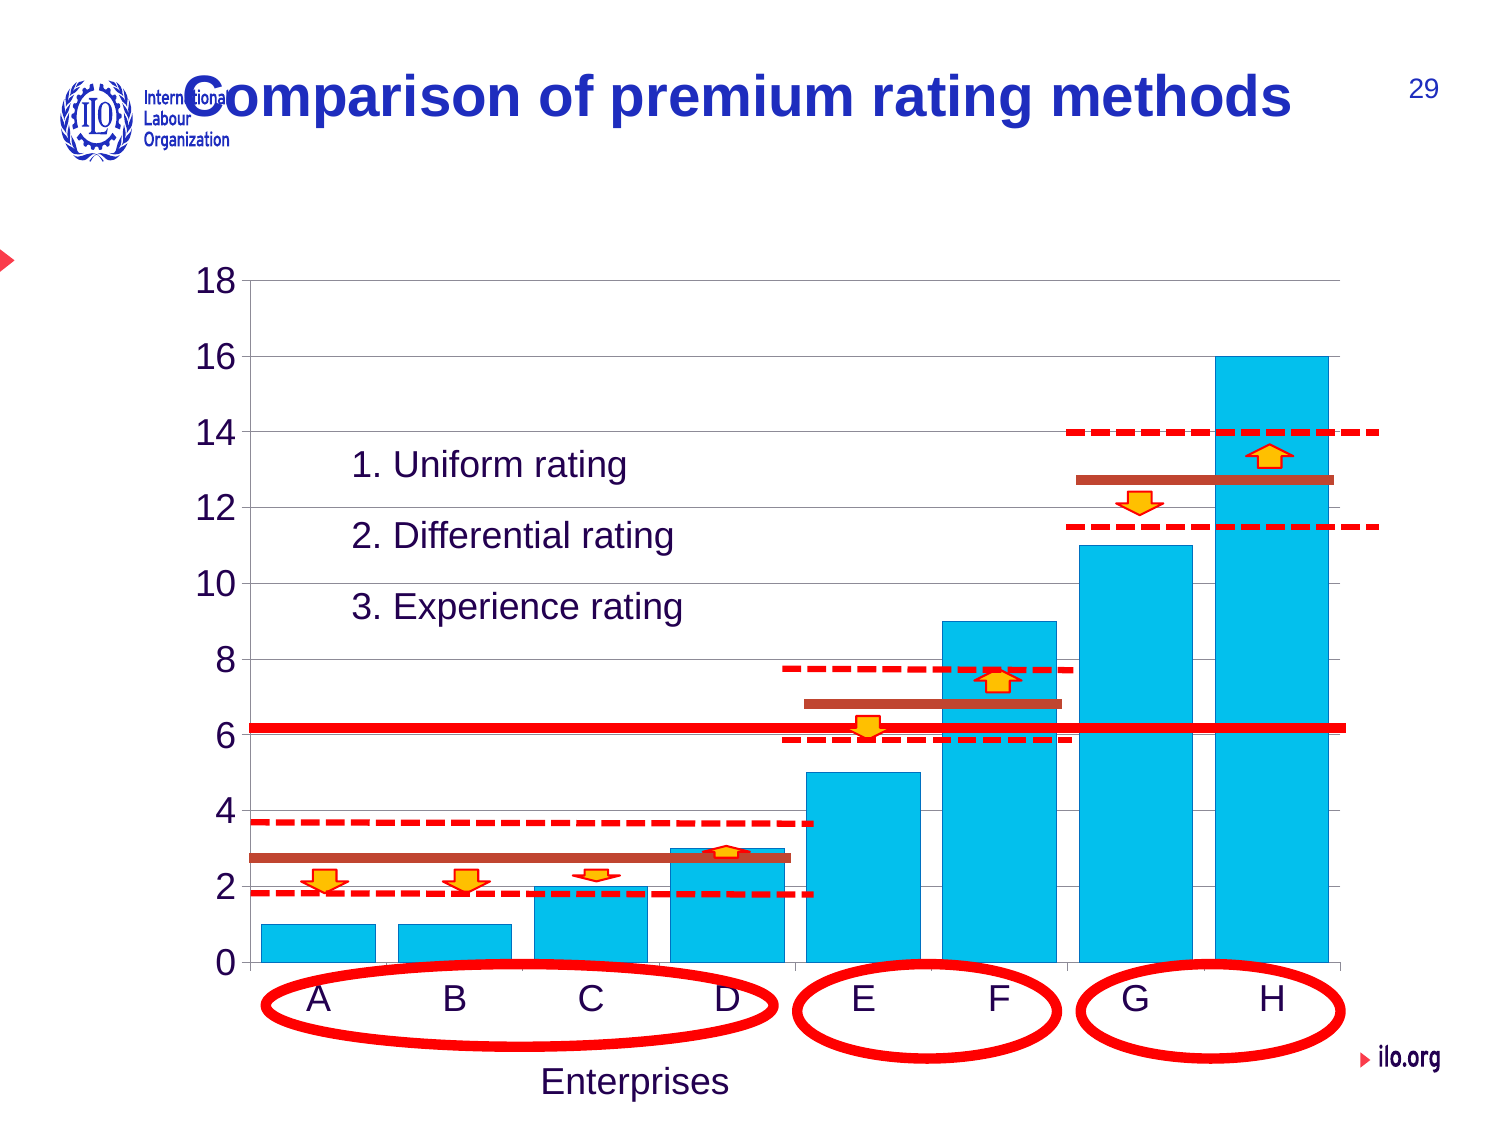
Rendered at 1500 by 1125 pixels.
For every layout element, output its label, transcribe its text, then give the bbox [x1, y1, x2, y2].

text_box [1098, 1035, 1324, 1059]
text_box [342, 1035, 697, 1047]
chart [171, 243, 1365, 1035]
title Comparison of premium rating methods [183, 66, 1458, 199]
slide_number 29 [1373, 70, 1440, 119]
text_box Enterprises [525, 1049, 1010, 1109]
text_box [814, 1035, 1040, 1049]
